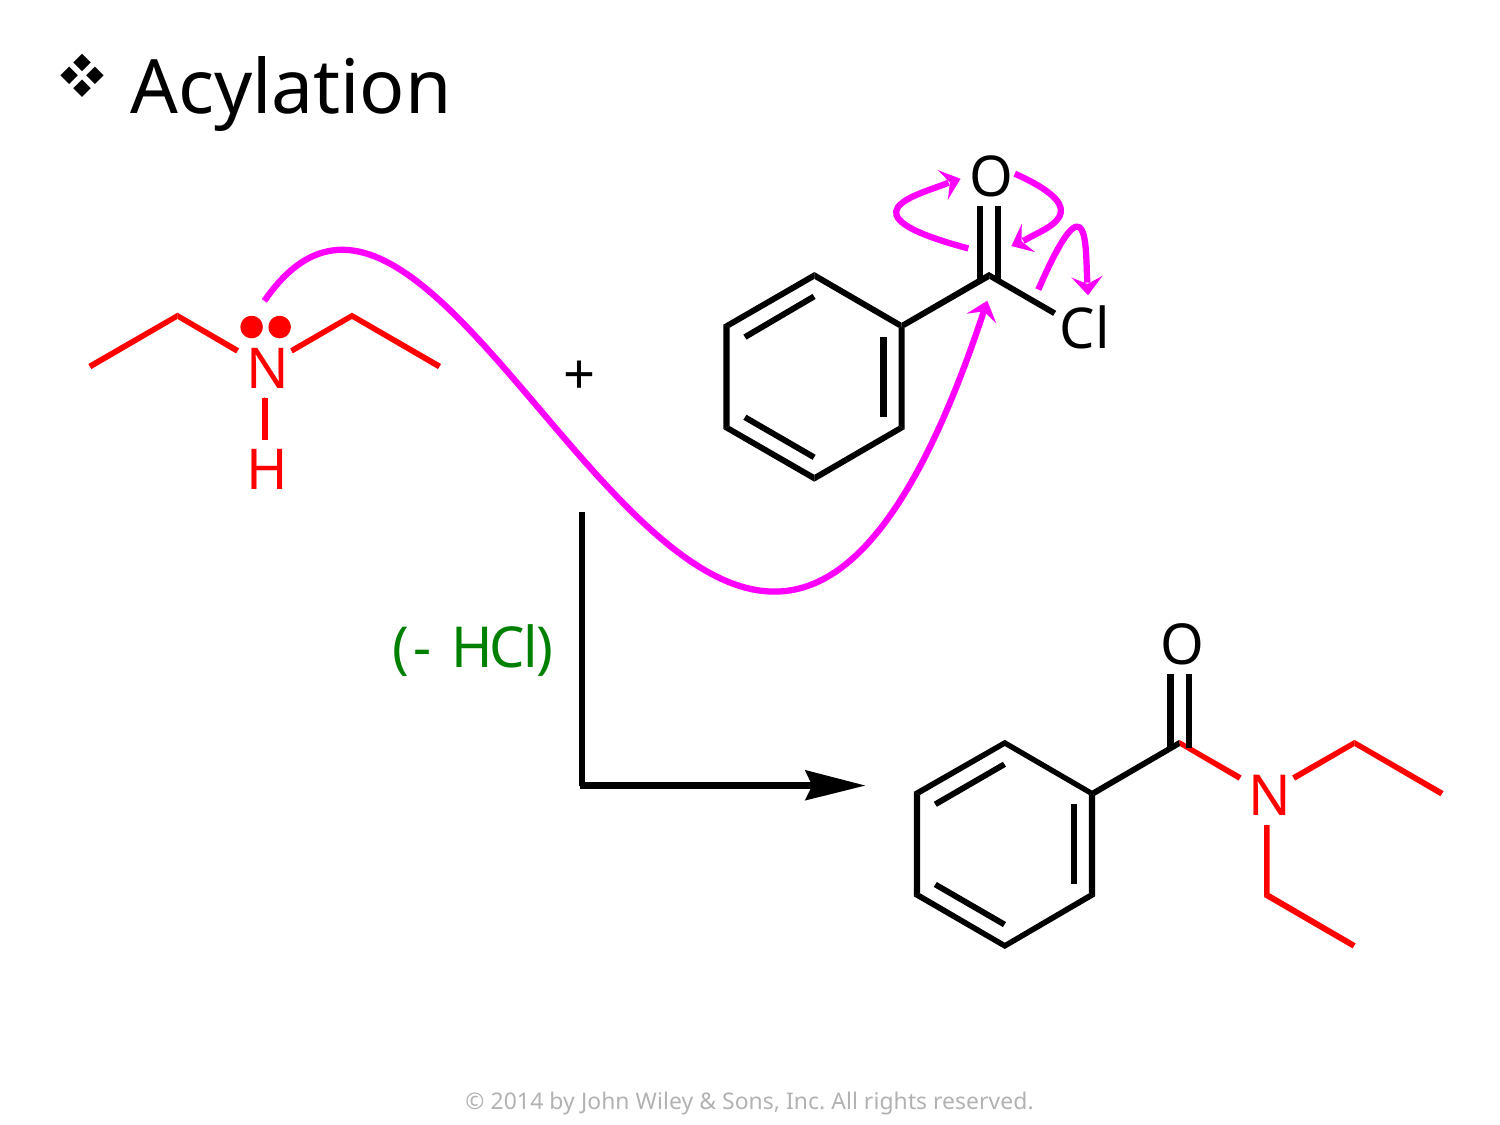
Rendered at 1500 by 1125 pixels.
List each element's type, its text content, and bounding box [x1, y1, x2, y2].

footer © 2014 by John Wiley & Sons, Inc. All rights reserved. [300, 1065, 1200, 1125]
text_box Acylation [40, 31, 1458, 238]
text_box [74, 148, 1109, 497]
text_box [388, 498, 1458, 963]
